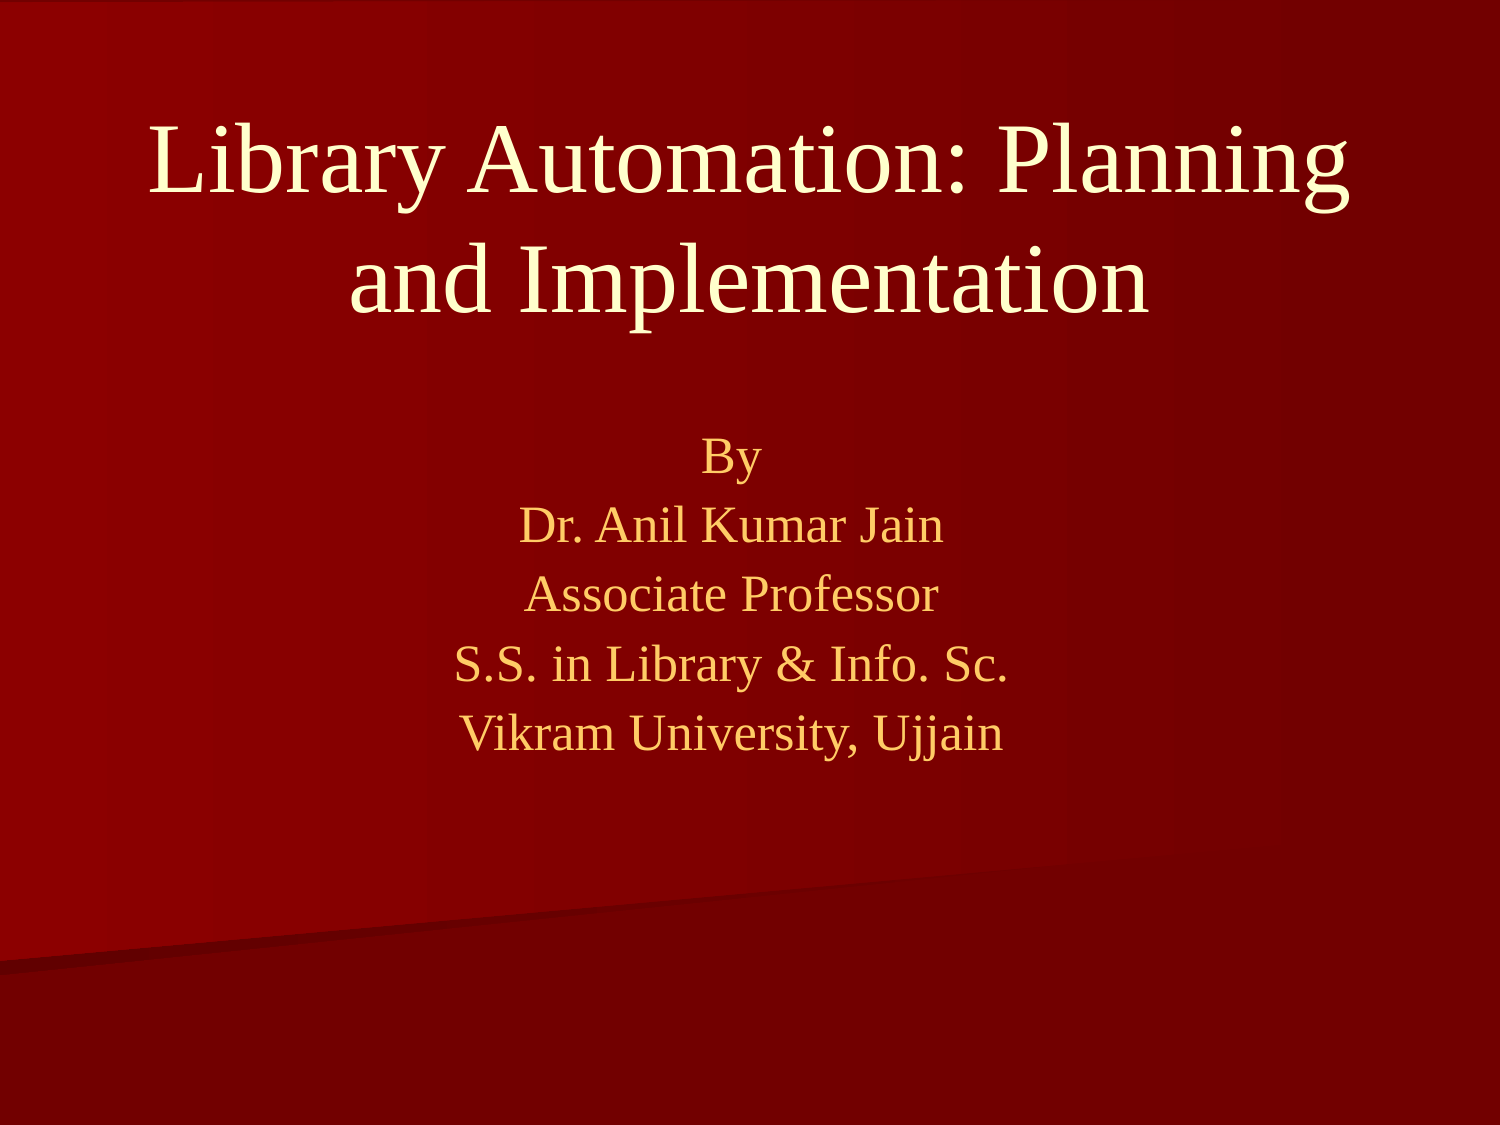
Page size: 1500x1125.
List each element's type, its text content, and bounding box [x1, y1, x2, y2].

title Library Automation: Planning and Implementation [111, 54, 1388, 341]
list By Dr. Anil Kumar Jain Associate Professor S.S. in Library & Info. Sc. Vikram University, Ujjain [205, 420, 1257, 823]
